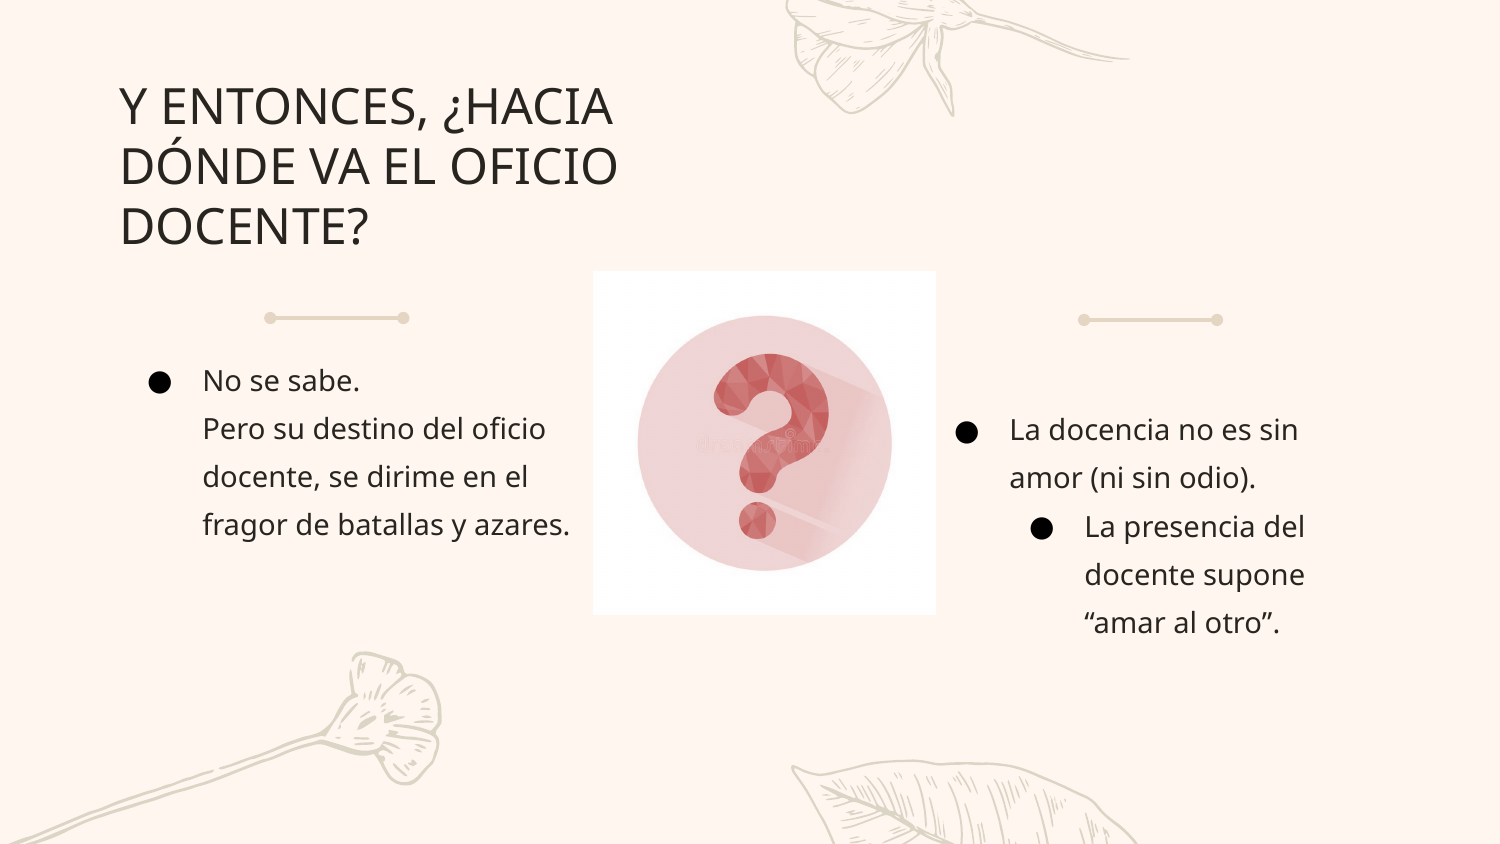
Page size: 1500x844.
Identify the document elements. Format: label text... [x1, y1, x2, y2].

title Y ENTONCES, ¿HACIA DÓNDE VA EL OFICIO DOCENTE? [104, 59, 726, 253]
subtitle La docencia no es sin amor (ni sin odio). La presencia del docente supone “amar al otro”. [919, 383, 1382, 655]
picture [592, 271, 937, 615]
subtitle No se sabe. Pero su destino del oficio docente, se dirime en el fragor de batallas y azares. [112, 333, 592, 777]
